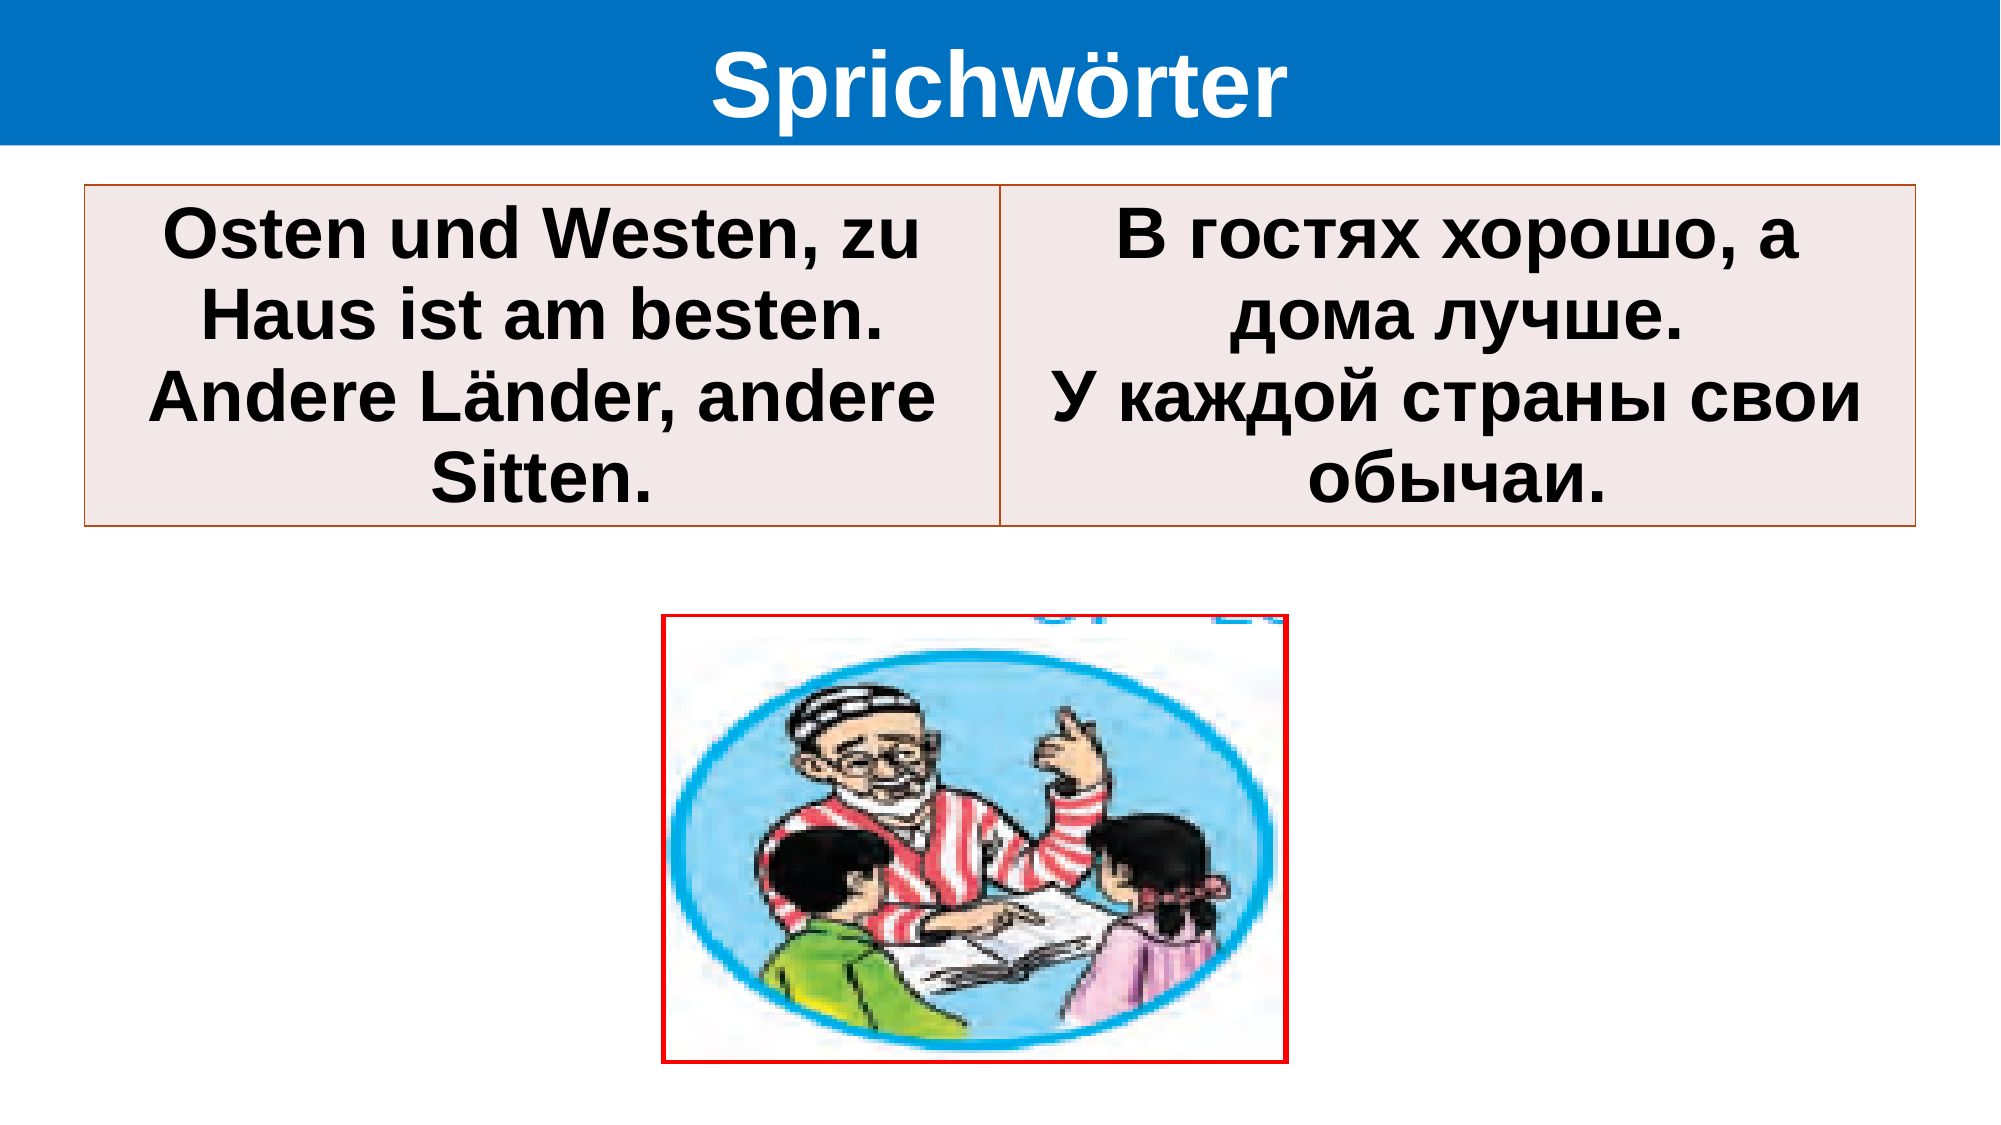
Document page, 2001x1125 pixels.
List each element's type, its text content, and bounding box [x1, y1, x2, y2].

picture [661, 614, 1289, 1065]
table_header Osten und Westen, zu Haus ist am besten. Andere Länder, andere Sitten. [85, 186, 999, 525]
table_header В гостях хорошо, а дома лучше. У каждой страны свои обычаи. [1001, 186, 1915, 525]
title Sprichwörter [0, 0, 2000, 146]
